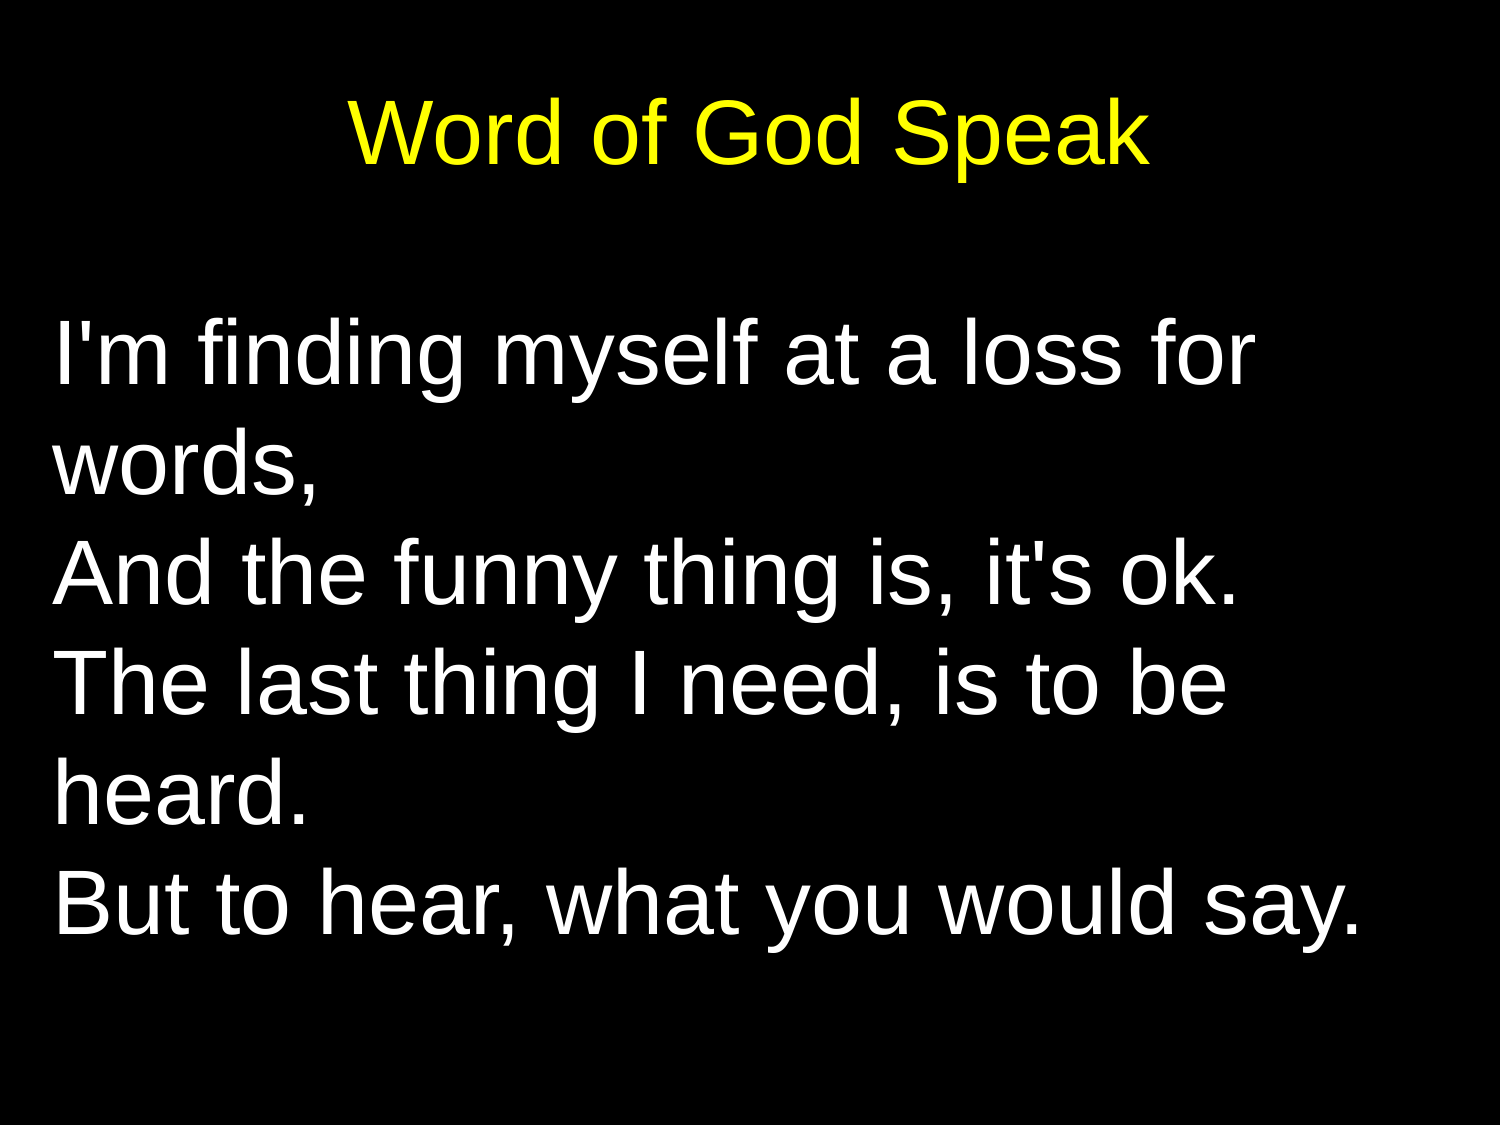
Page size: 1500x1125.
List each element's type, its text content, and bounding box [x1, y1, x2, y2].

text_box Word of God Speak I'm finding myself at a loss for words, And the funny thing is, it's ok. The last thing I need, is to be heard. But to hear, what you would say. [37, 65, 1463, 1070]
